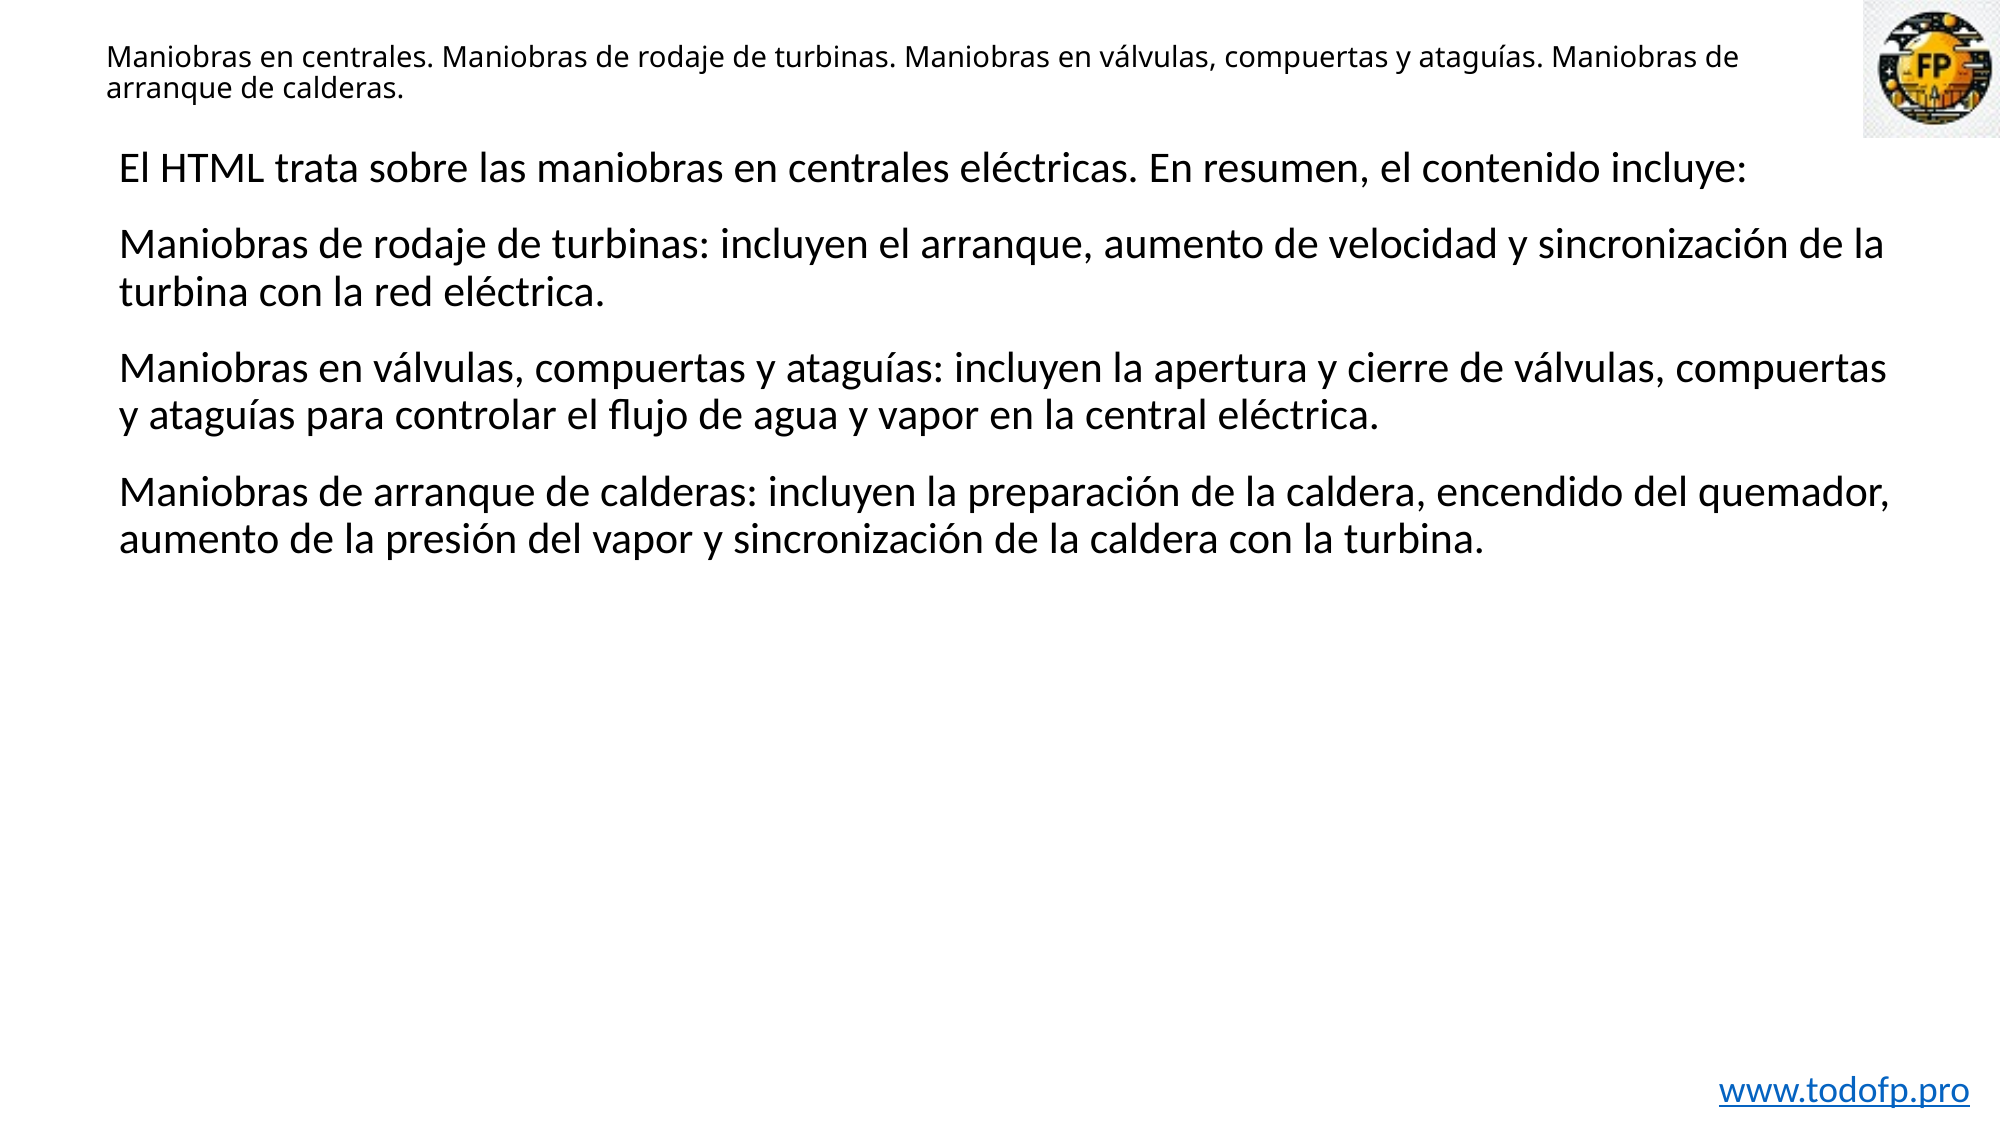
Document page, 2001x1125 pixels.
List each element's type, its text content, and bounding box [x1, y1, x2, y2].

list El HTML trata sobre las maniobras en centrales eléctricas. En resumen, el contenido incluye: Maniobras de rodaje de turbinas: incluyen el arranque, aumento de velocidad y sincronización de la turbina con la red eléctrica. Maniobras en válvulas, compuertas y ataguías: incluyen la apertura y cierre de válvulas, compuertas y ataguías para controlar el flujo de agua y vapor en la central eléctrica. Maniobras de arranque de calderas: incluyen la preparación de la caldera, encendido del quemador, aumento de la presión del vapor y sincronización de la caldera con la turbina. [104, 136, 1915, 1063]
picture [1863, 0, 2000, 138]
text_box www.todofp.pro [1692, 1057, 1986, 1117]
title Maniobras en centrales. Maniobras de rodaje de turbinas. Maniobras en válvulas, compuertas y ataguías. Maniobras de arranque de calderas. [91, 16, 1819, 131]
